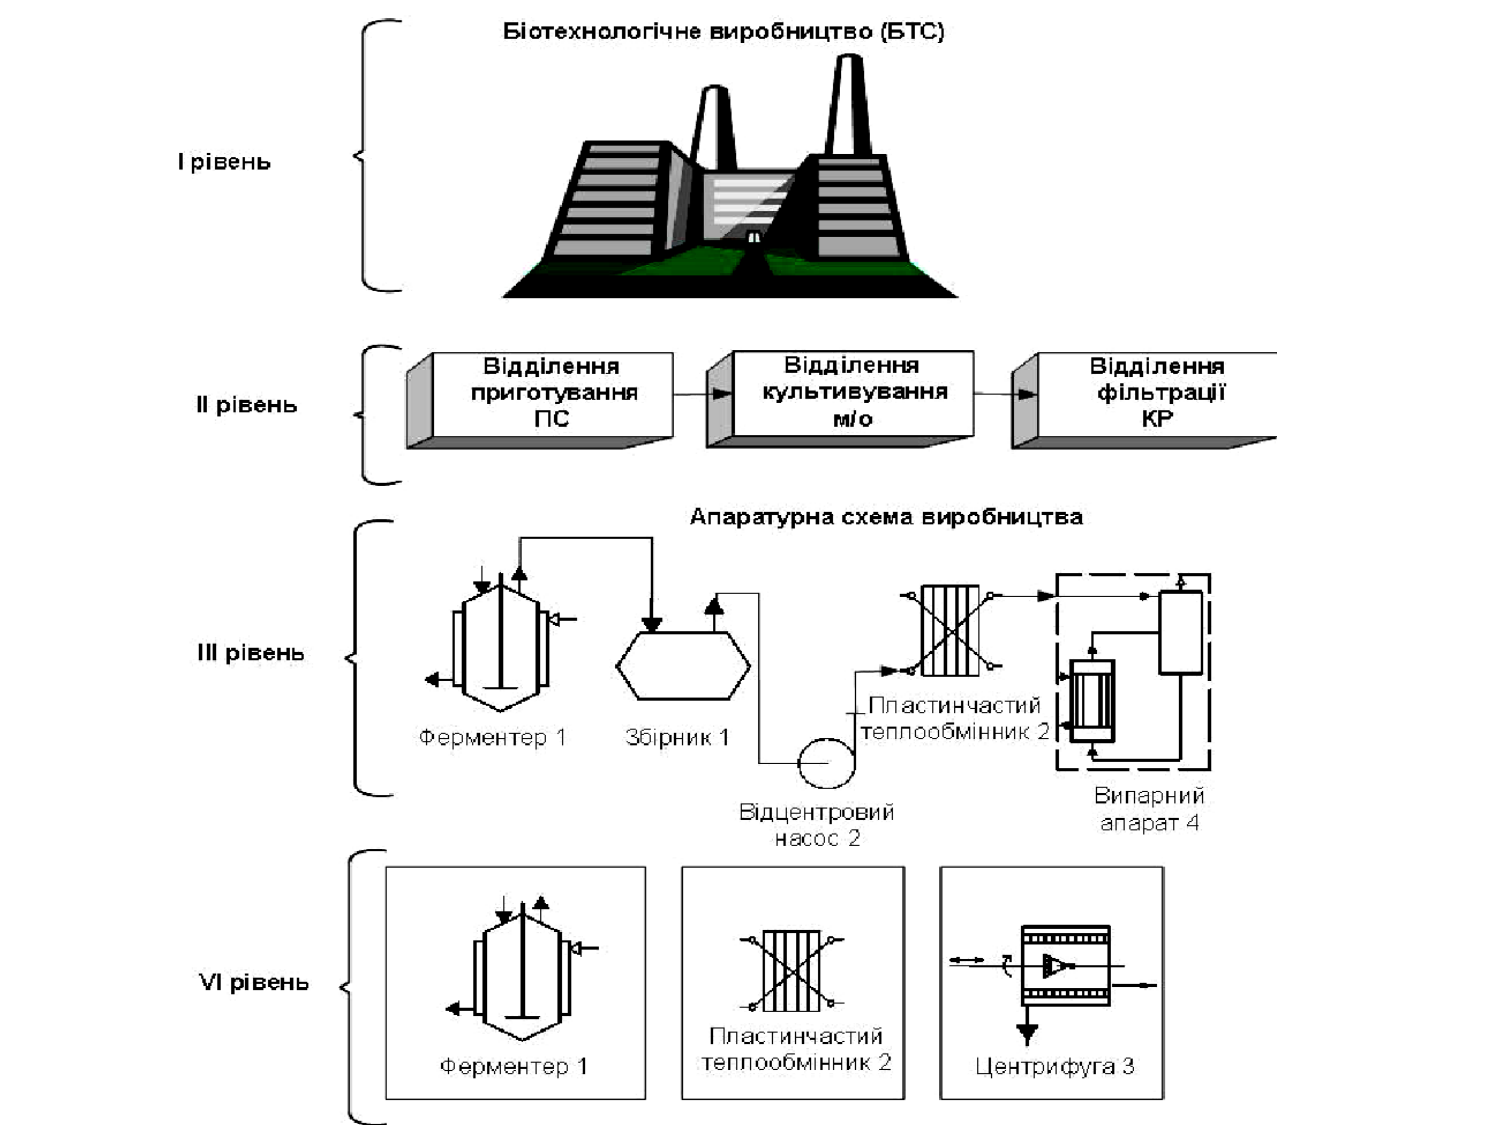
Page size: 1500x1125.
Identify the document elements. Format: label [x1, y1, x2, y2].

picture [176, 14, 1278, 1125]
